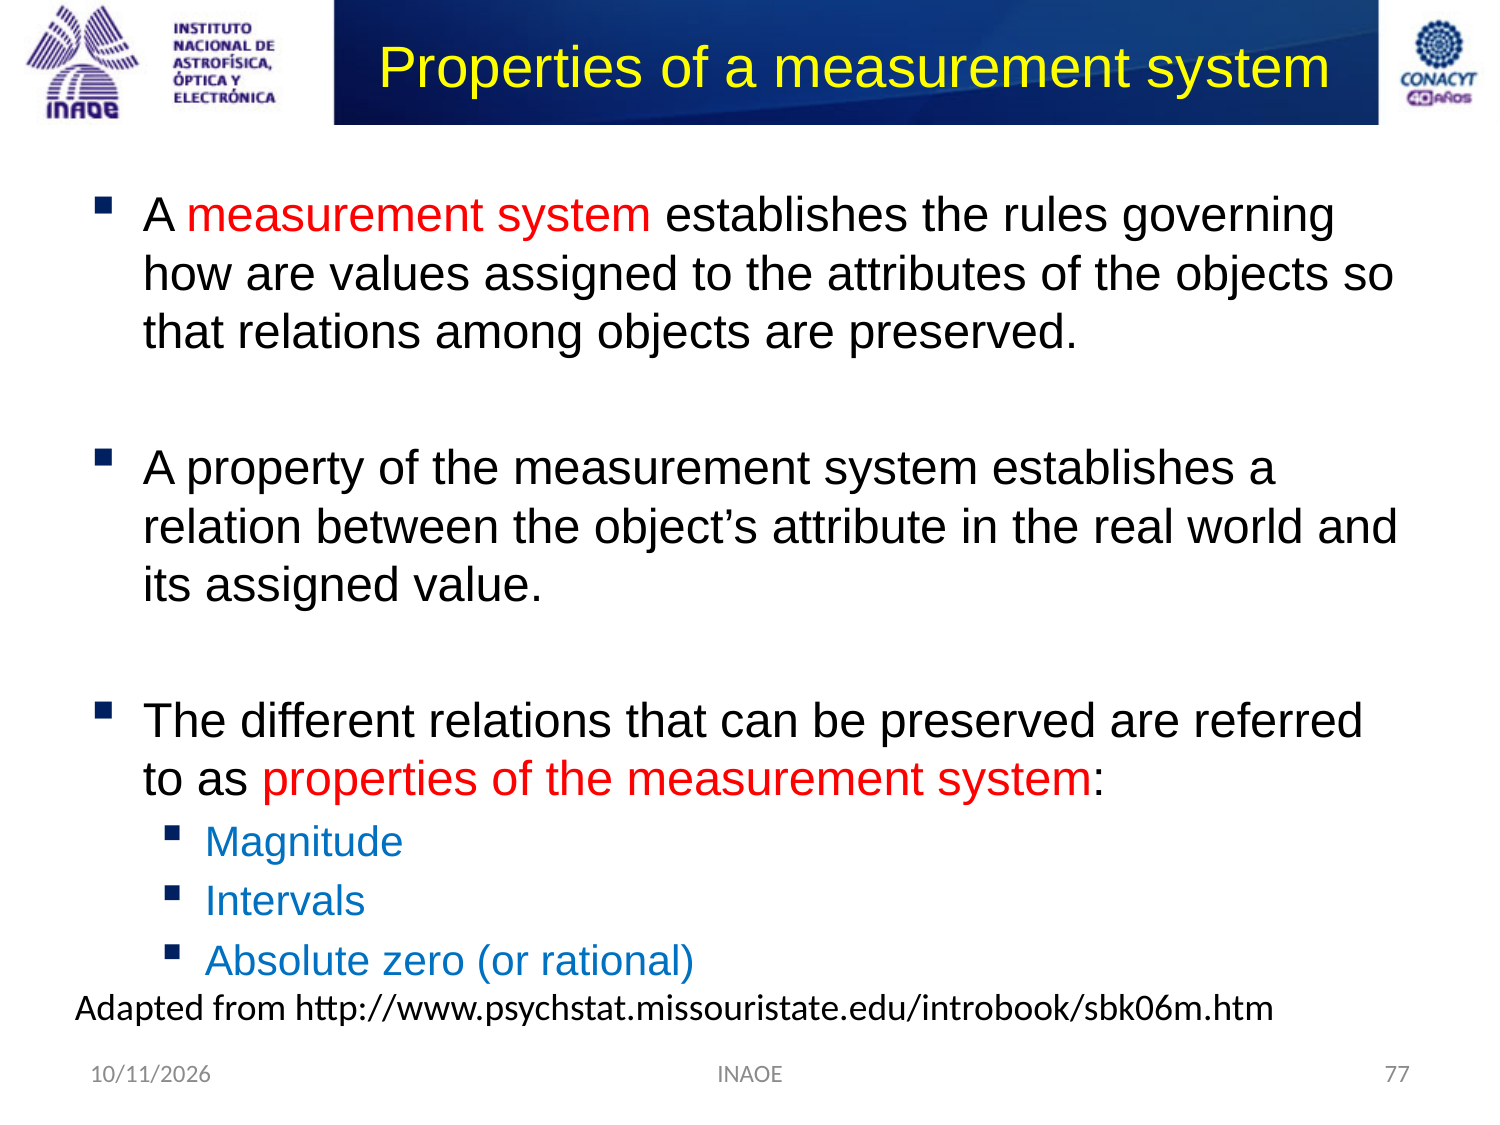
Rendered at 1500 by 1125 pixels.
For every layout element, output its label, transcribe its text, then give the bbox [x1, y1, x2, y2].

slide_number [75, 1042, 425, 1103]
picture [0, 0, 328, 125]
slide_number 77 [1074, 1042, 1425, 1103]
footer INAOE [512, 1042, 988, 1103]
title Properties of a measurement system [328, 0, 1383, 129]
text_box Adapted from http://www.psychstat.missouristate.edu/introbook/sbk06m.htm [59, 975, 1291, 1036]
picture [1383, 0, 1500, 125]
list A measurement system establishes the rules governing how are values assigned to the attributes of the objects so that relations among objects are preserved. A property of the measurement system establishes a relation between the object’s attribute in the real world and its assigned value. The different relations that can be preserved are referred to as properties of the measurement system: Magnitude Intervals Absolute zero (or rational) [75, 175, 1425, 1005]
